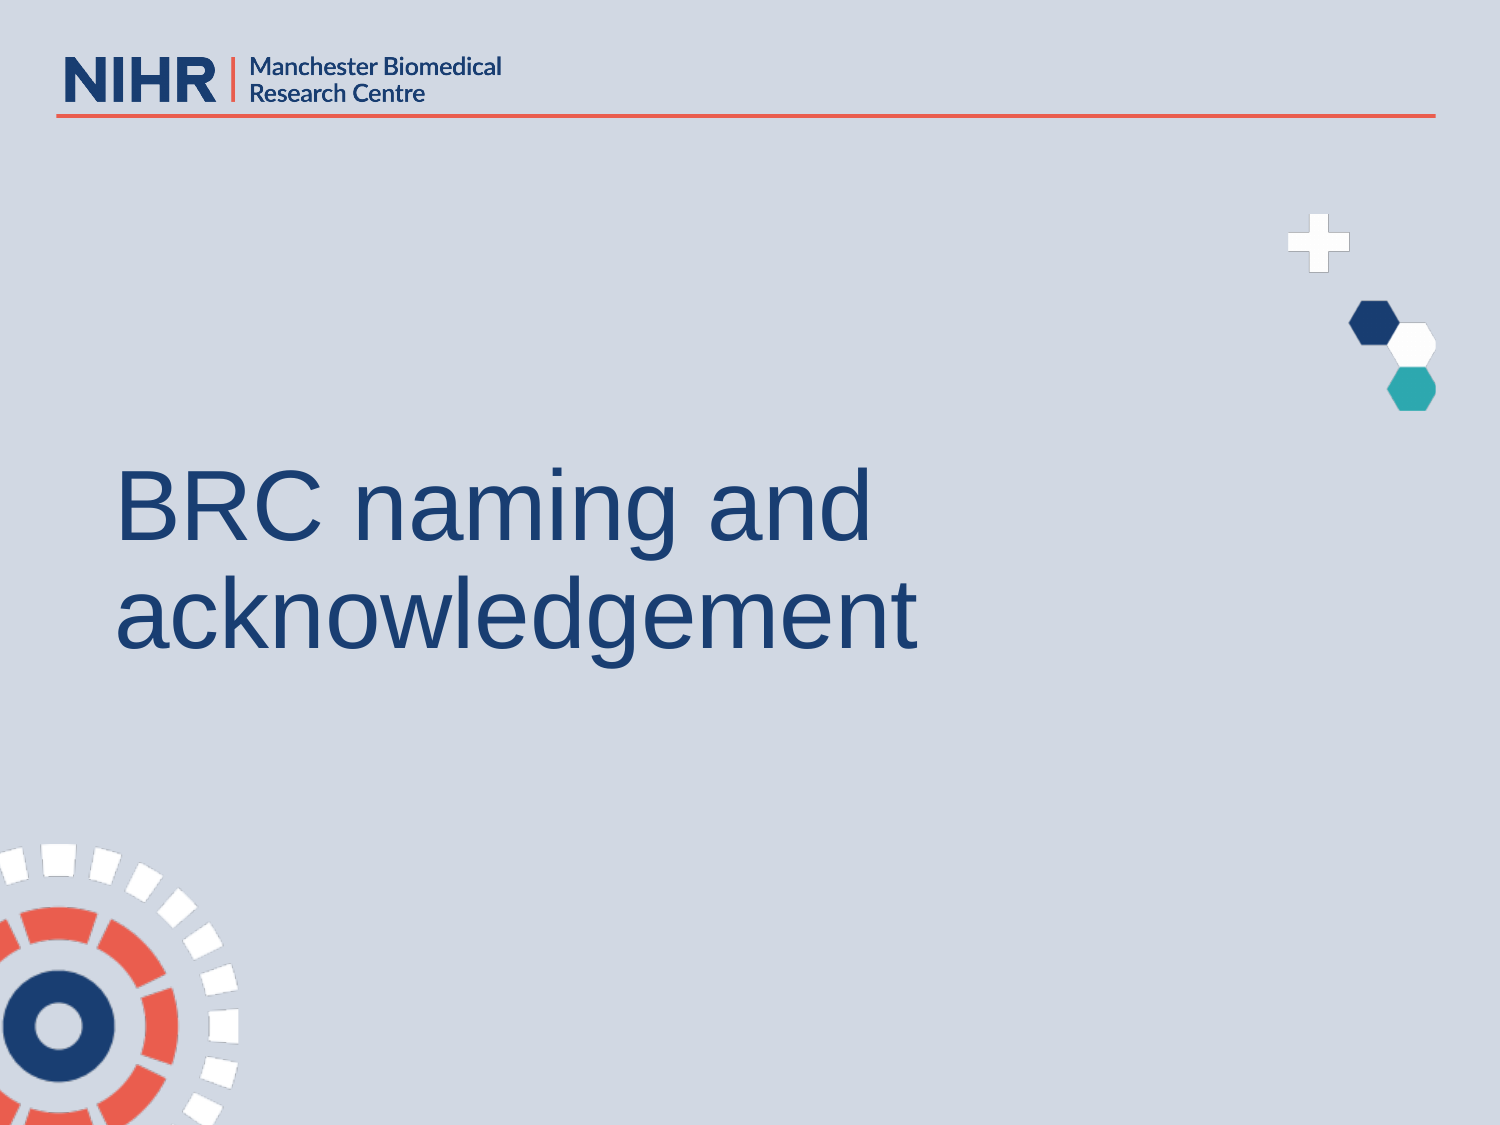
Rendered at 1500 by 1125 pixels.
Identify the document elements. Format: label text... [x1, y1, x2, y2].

picture [31, 24, 538, 135]
title BRC naming and acknowledgement [99, 453, 1393, 672]
